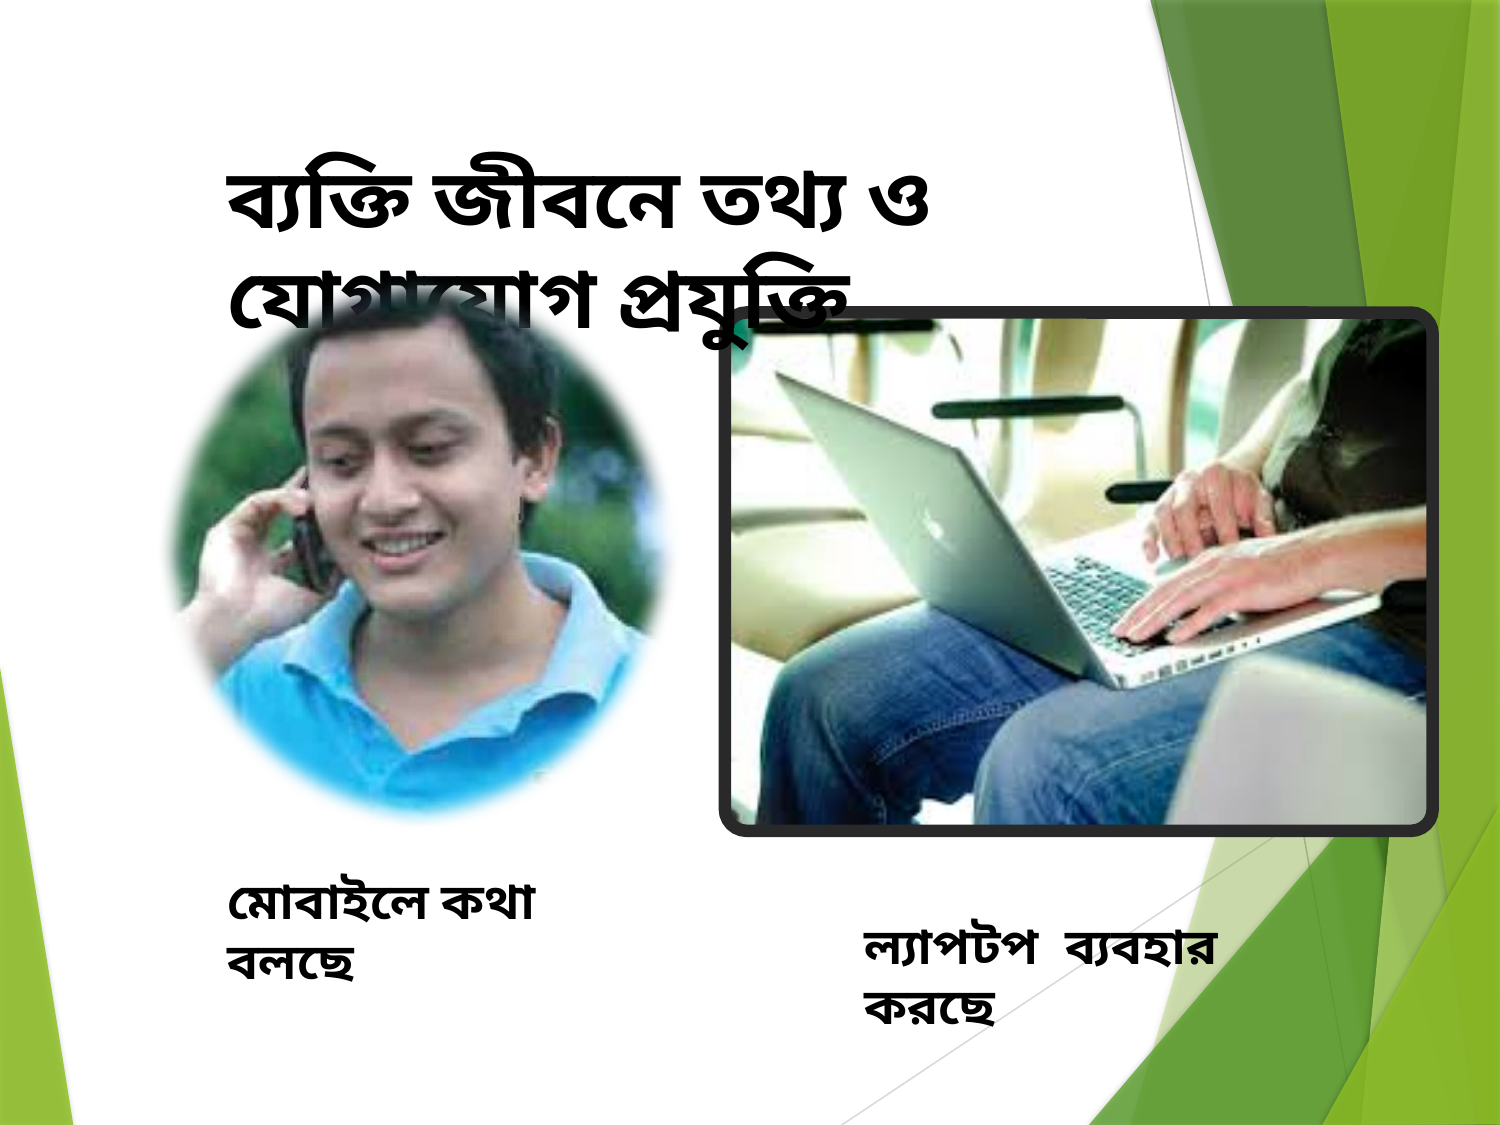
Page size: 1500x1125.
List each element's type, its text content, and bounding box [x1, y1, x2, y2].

text_box ল্যাপটপ ব্যবহার করছে [849, 907, 1263, 1043]
text_box মোবাইলে কথা বলছে [212, 862, 625, 998]
text_box ব্যক্তি জীবনে তথ্য ও যোগাযোগ প্রযুক্তি [212, 137, 1238, 353]
picture [724, 311, 1434, 832]
picture [156, 269, 681, 832]
